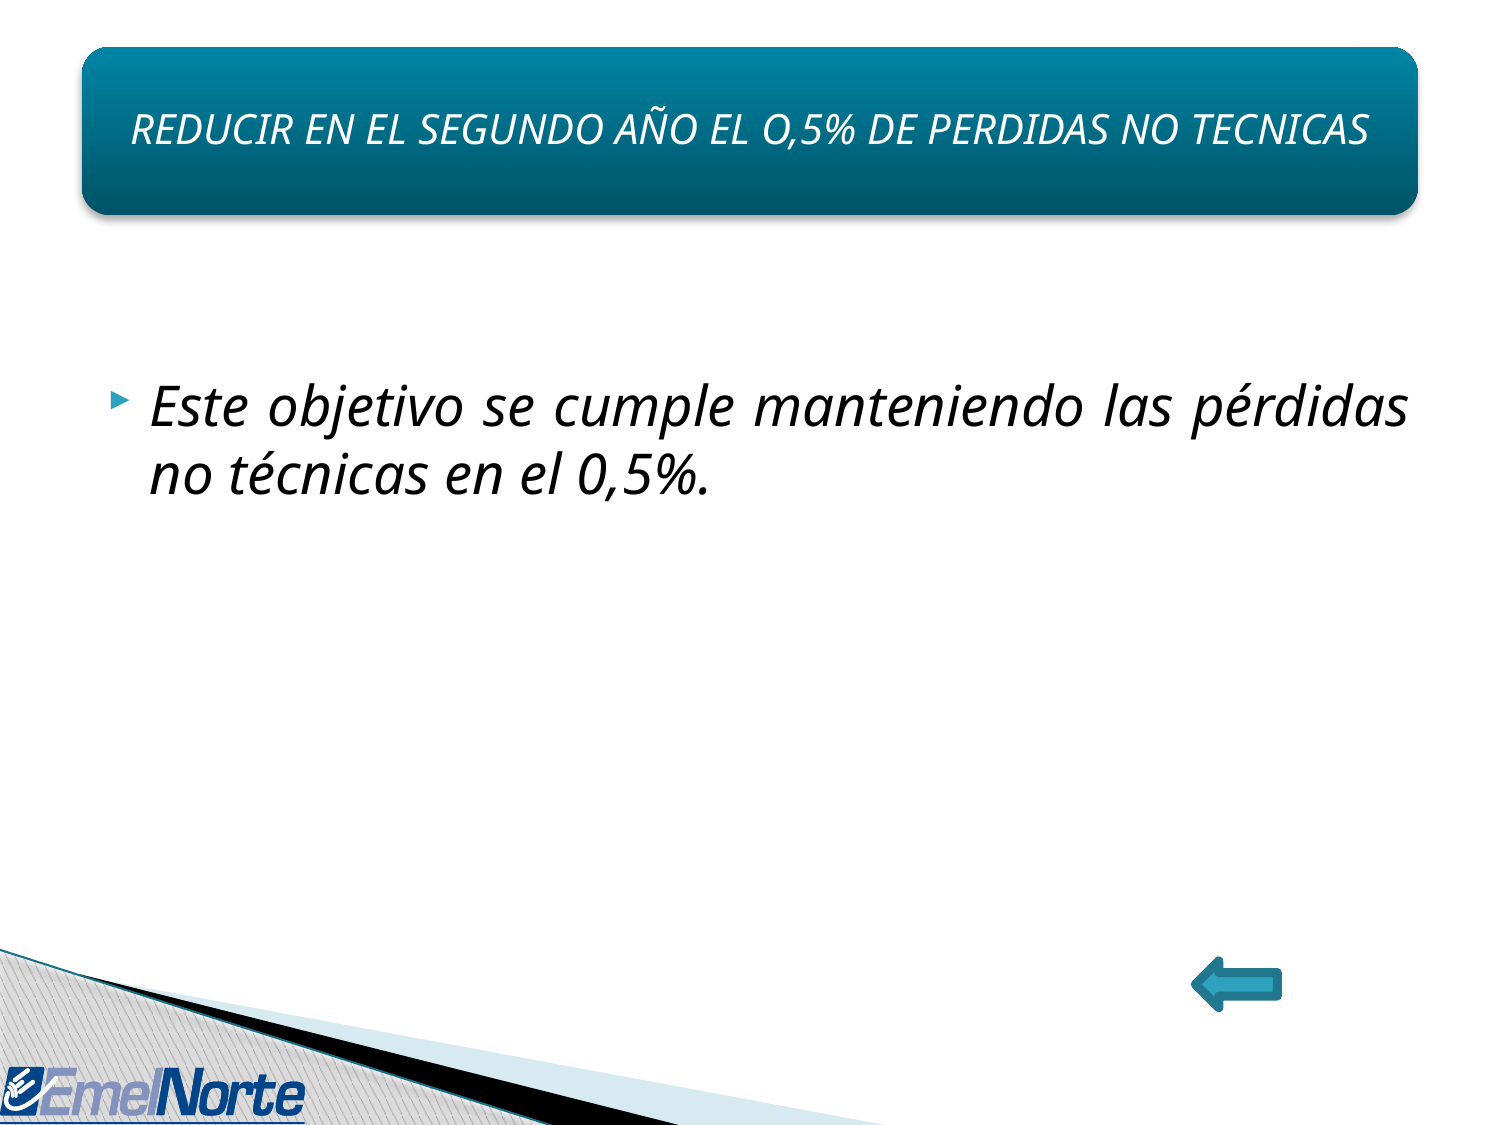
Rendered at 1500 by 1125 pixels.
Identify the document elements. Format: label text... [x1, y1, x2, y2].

text_box [1190, 956, 1282, 1013]
list Este objetivo se cumple manteniendo las pérdidas no técnicas en el 0,5%. [75, 363, 1425, 986]
picture [0, 1066, 305, 1125]
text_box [81, 46, 1419, 216]
